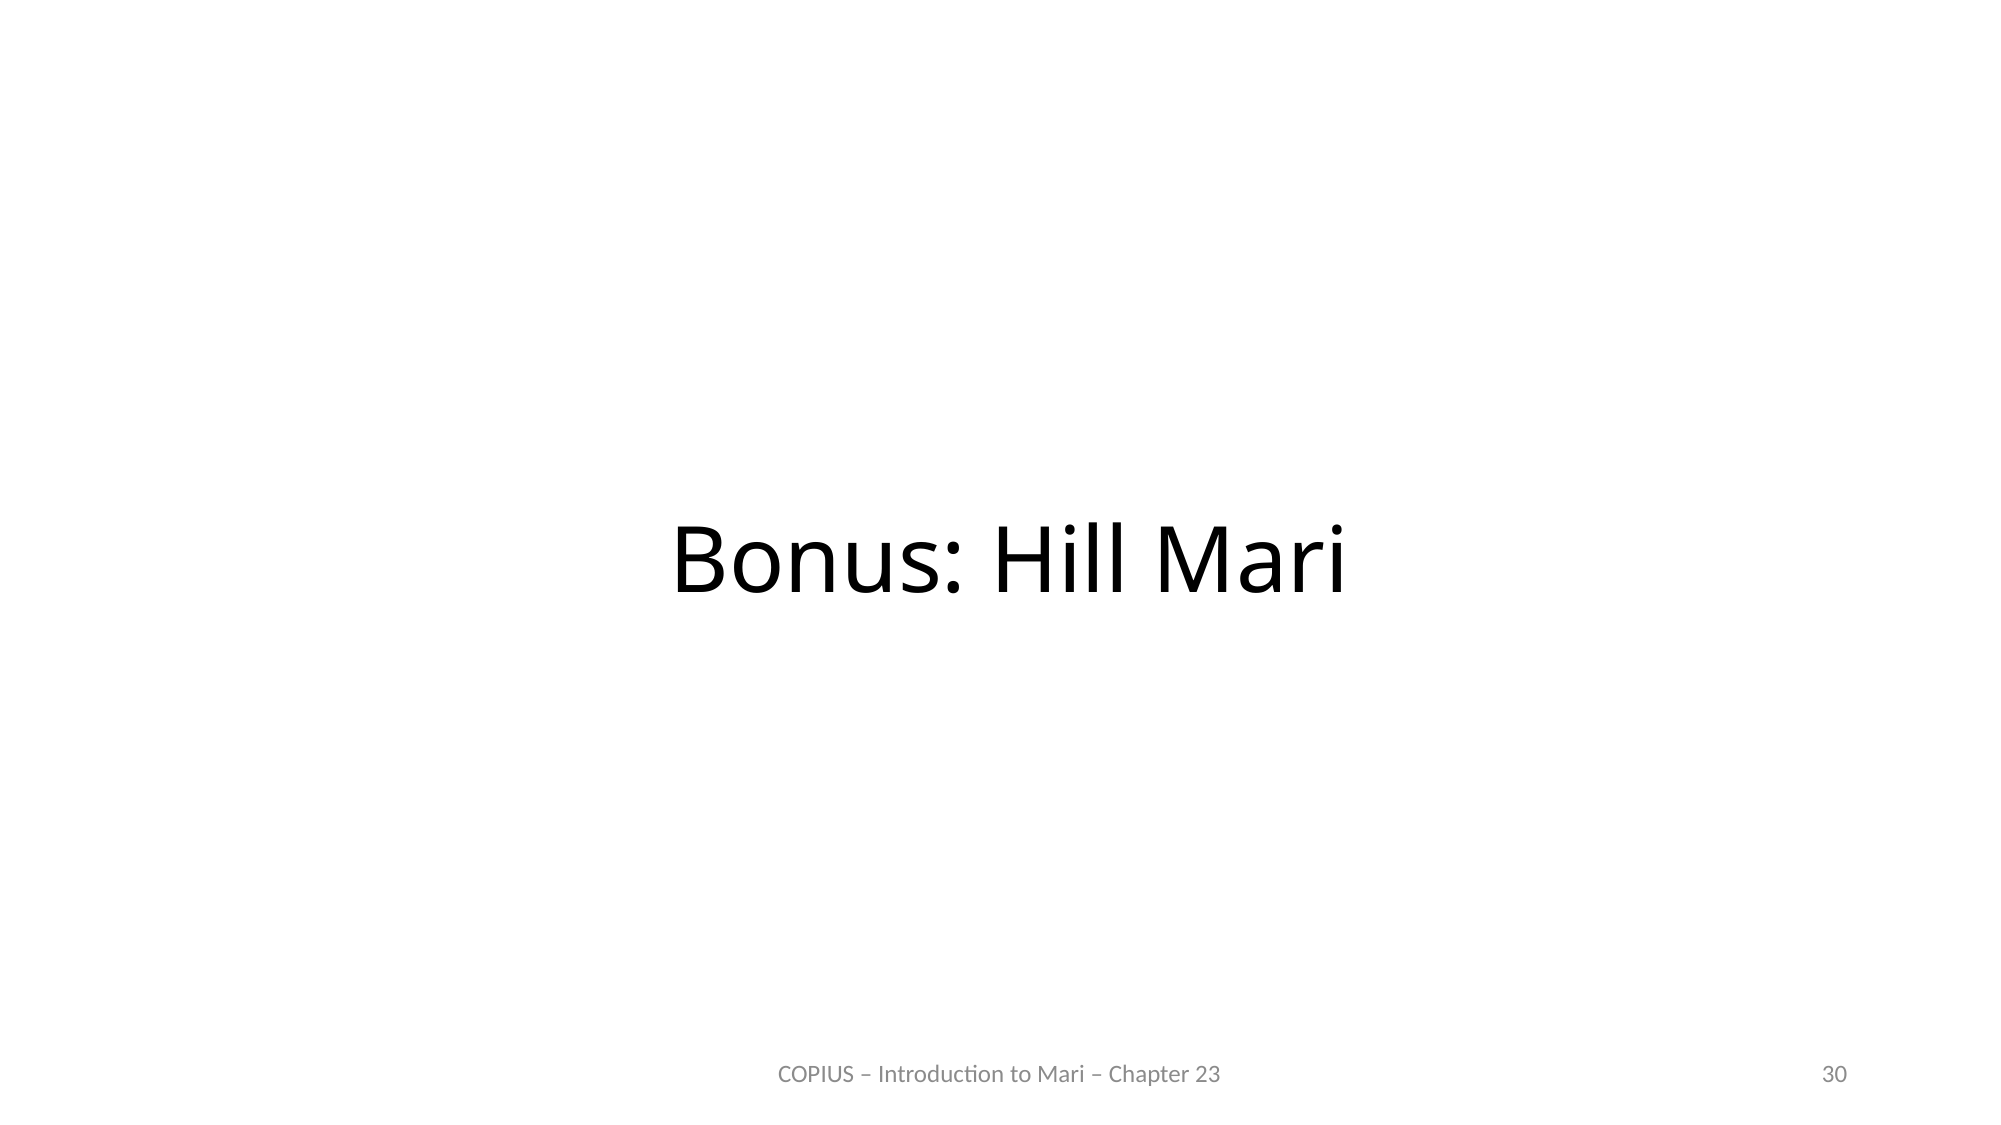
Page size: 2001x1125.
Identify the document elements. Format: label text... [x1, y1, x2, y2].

footer COPIUS – Introduction to Mari – Chapter 23 [662, 1042, 1338, 1103]
slide_number 30 [1412, 1042, 1863, 1103]
title Bonus: Hill Mari [147, 453, 1873, 672]
